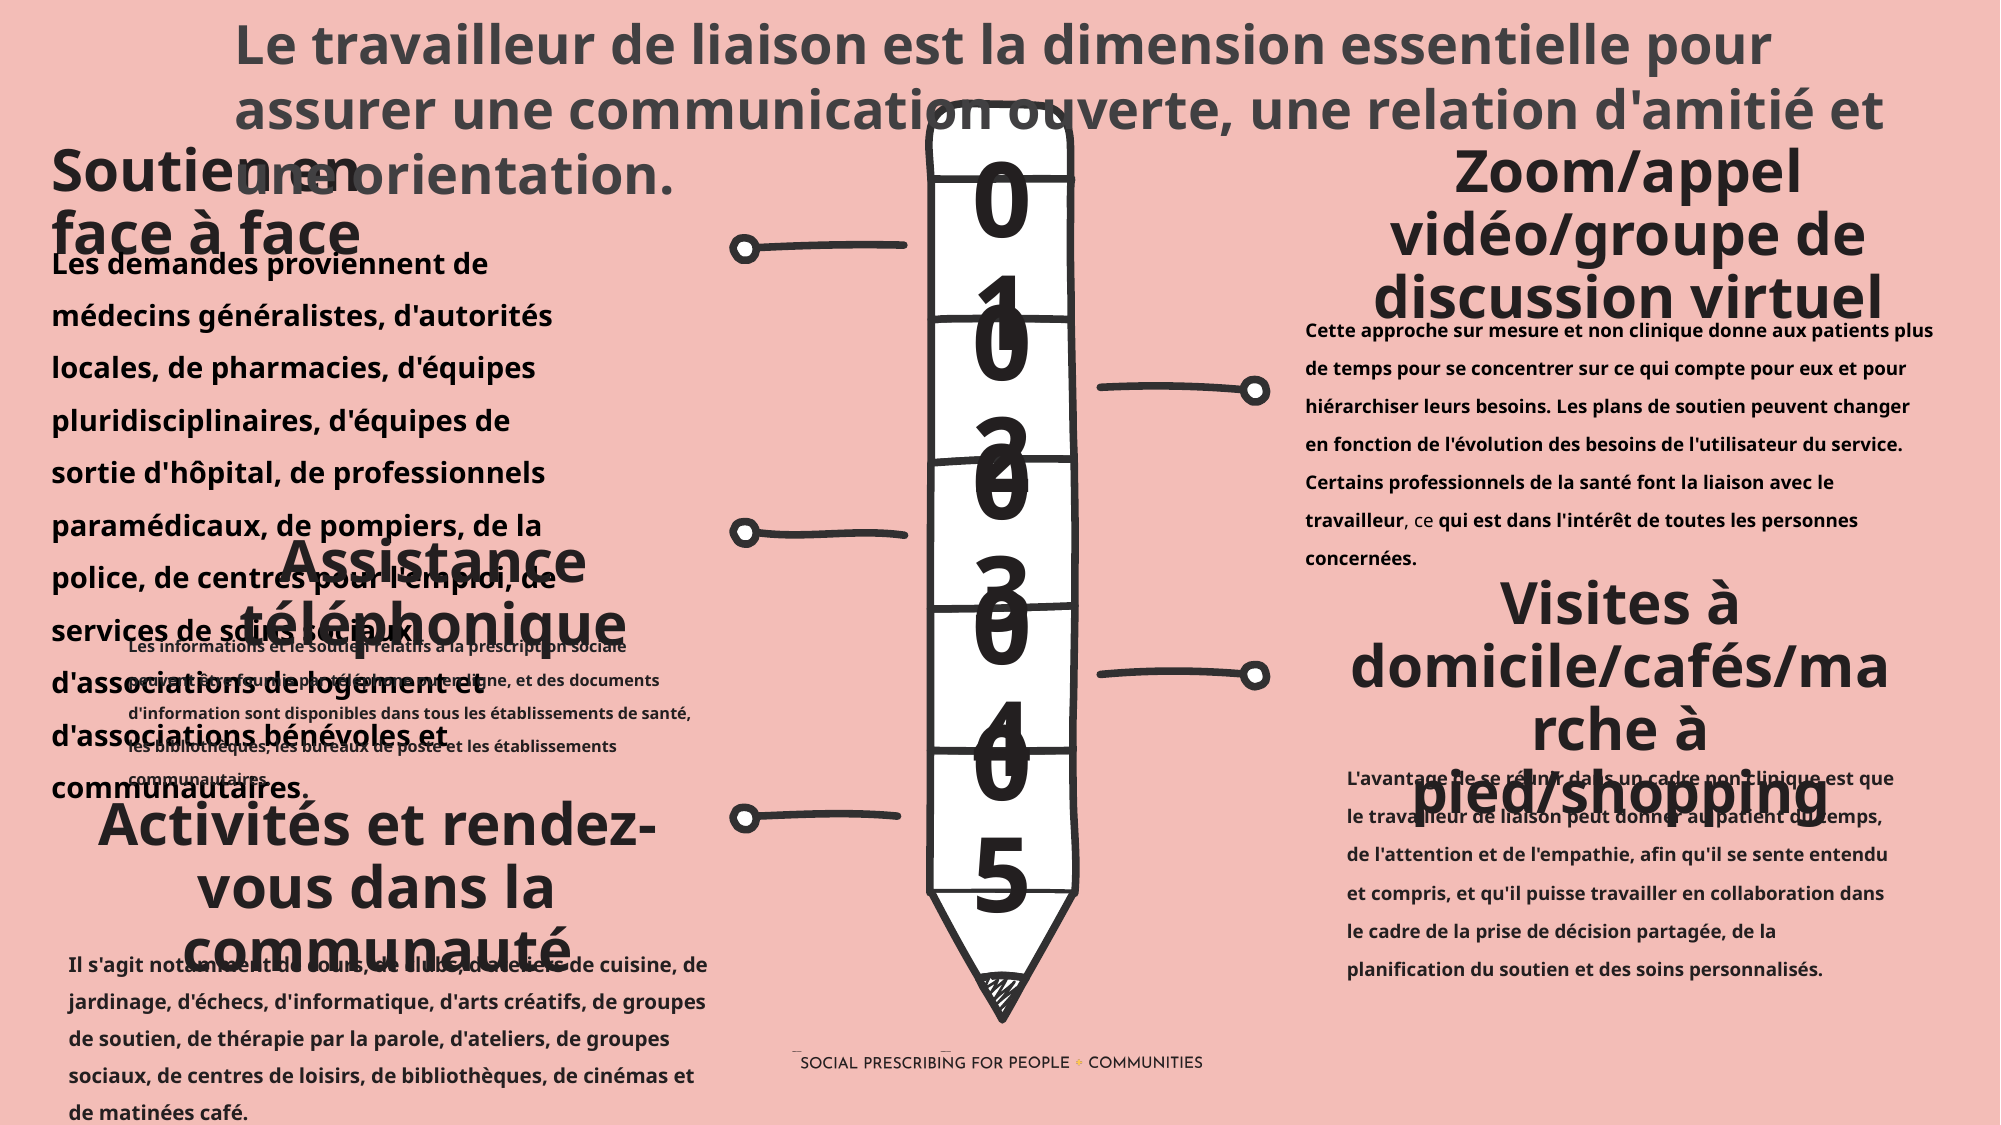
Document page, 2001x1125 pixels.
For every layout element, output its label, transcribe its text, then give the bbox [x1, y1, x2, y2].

list 03 [934, 485, 1071, 598]
list 01 [934, 213, 1071, 317]
list 02 [934, 346, 1071, 459]
list 05 [934, 766, 1071, 879]
list Les demandes proviennent de médecins généralistes, d'autorités locales, de pharmacies, d'équipes pluridisciplinaires, d'équipes de sortie d'hôpital, de professionnels paramédicaux, de pompiers, de la police, de centres pour l'emploi, de services de soins sociaux, d'associations de logement et d'associations bénévoles et communautaires. [36, 219, 595, 433]
list Cette approche sur mesure et non clinique donne aux patients plus de temps pour se concentrer sur ce qui compte pour eux et pour hiérarchiser leurs besoins. Les plans de soutien peuvent changer en fonction de l'évolution des besoins de l'utilisateur du service. Certains professionnels de la santé font la liaison avec le travailleur, ce qui est dans l'intérêt de toutes les personnes concernées. [1290, 295, 1951, 587]
list Zoom/appel vidéo/groupe de discussion virtuel [1340, 213, 1918, 295]
list L'avantage de se réunir dans un cadre non clinique est que le travailleur de liaison peut donner au patient du temps, de l'attention et de l'empathie, afin qu'il se sente entendu et compris, et qu'il puisse travailler en collaboration dans le cadre de la prise de décision partagée, de la planification du soutien et des soins personnalisés. [1331, 732, 1910, 1033]
text_box Le travailleur de liaison est la dimension essentielle pour assurer une communication ouverte, une relation d'amitié et une orientation. [219, 3, 1922, 213]
list Assistance téléphonique [163, 468, 705, 615]
picture [792, 1051, 1208, 1074]
list Les informations et le soutien relatifs à la prescription sociale peuvent être fournis par téléphone ou en ligne, et des documents d'information sont disponibles dans tous les établissements de santé, les bibliothèques, les bureaux de poste et les établissements communautaires. [113, 615, 711, 804]
list Soutien en face à face [36, 135, 512, 219]
list Il s'agit notamment de cours, de clubs, d'ateliers de cuisine, de jardinage, d'échecs, d'informatique, d'arts créatifs, de groupes de soutien, de thérapie par la parole, d'ateliers, de groupes sociaux, de centres de loisirs, de bibliothèques, de cinémas et de matinées café. [53, 932, 728, 1125]
list Visites à domicile/cafés/marche à pied/shopping [1323, 602, 1918, 733]
list 04 [934, 630, 1071, 743]
list Activités et rendez-vous dans la communauté [50, 818, 705, 961]
